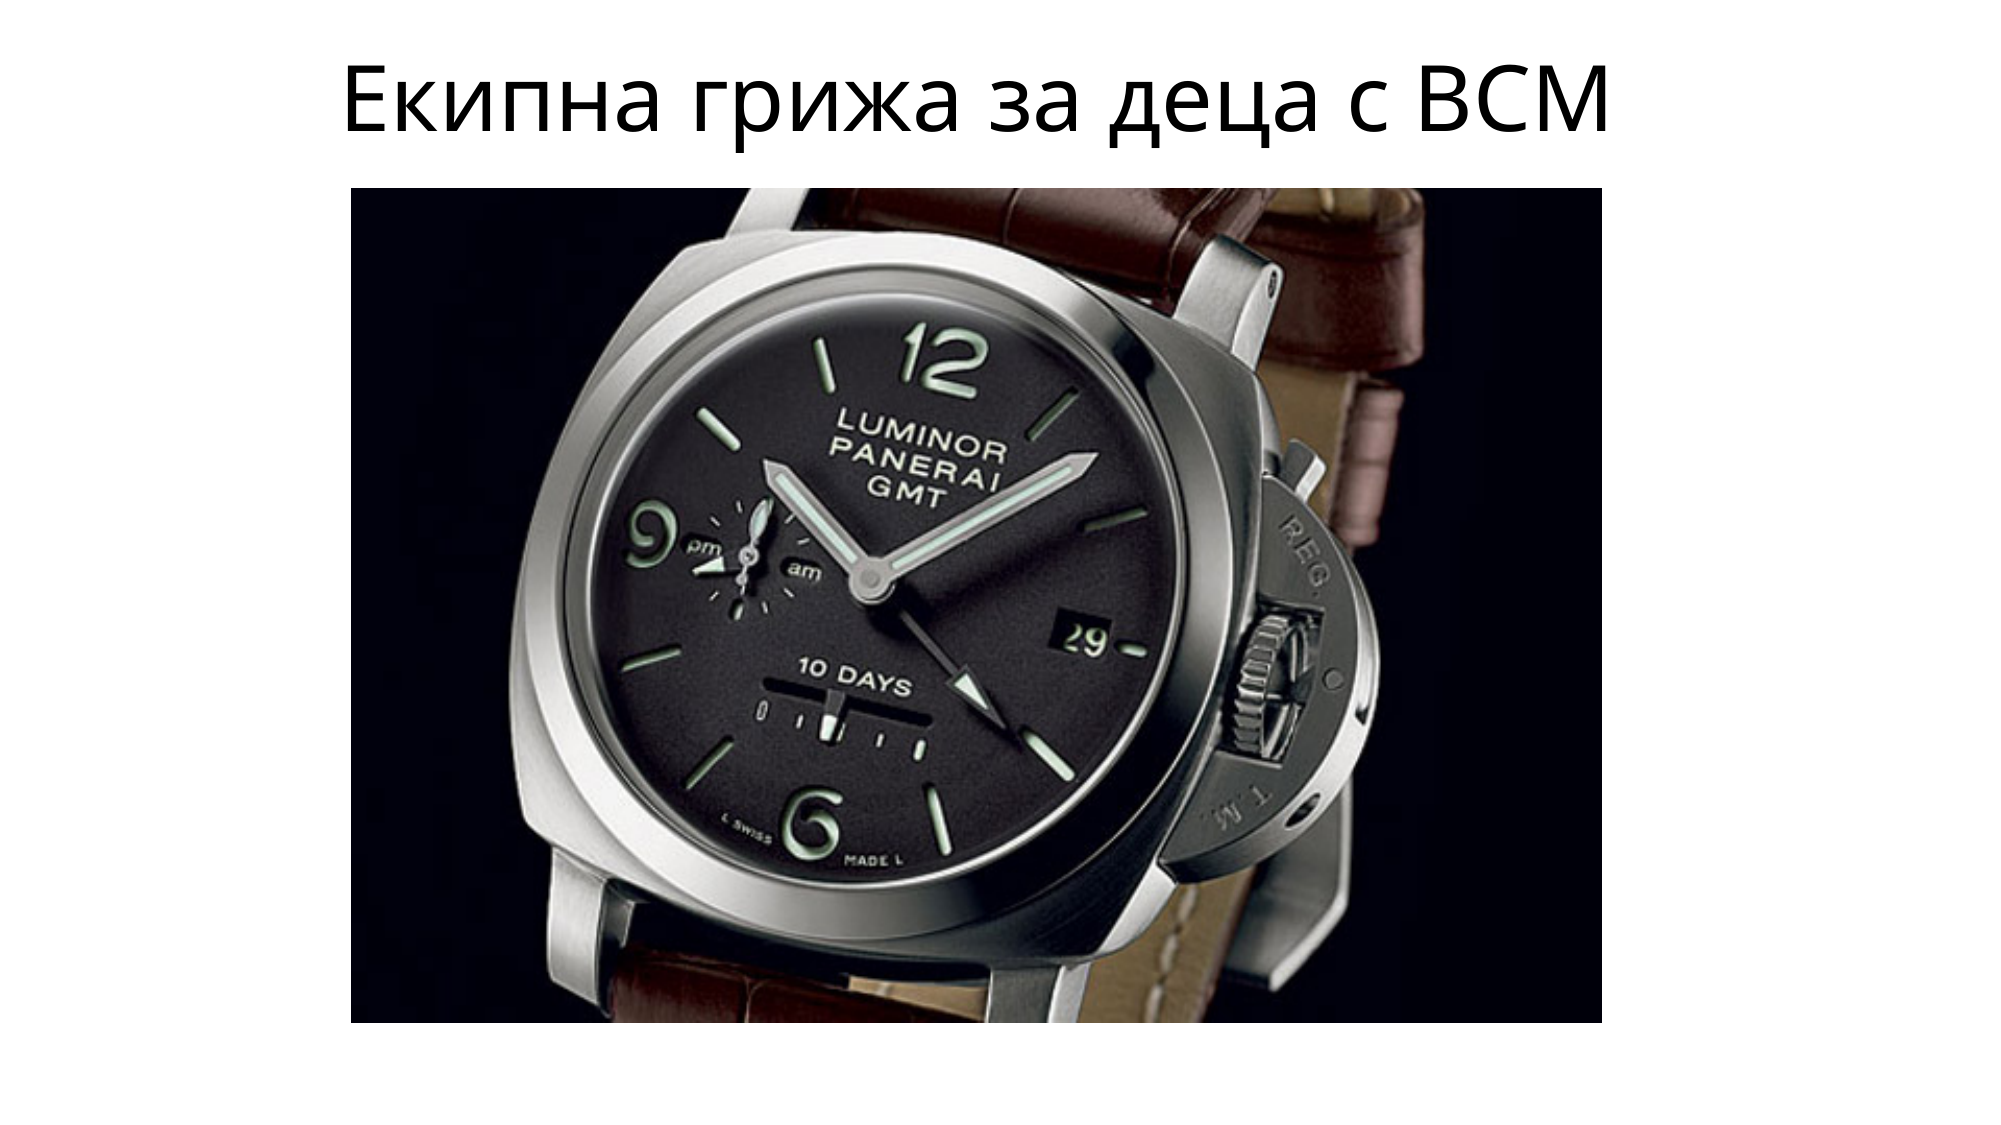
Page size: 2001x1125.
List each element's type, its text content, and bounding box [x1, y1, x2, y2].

picture [351, 188, 1602, 1023]
title Екипна грижа за деца с ВСМ [324, 41, 1675, 163]
